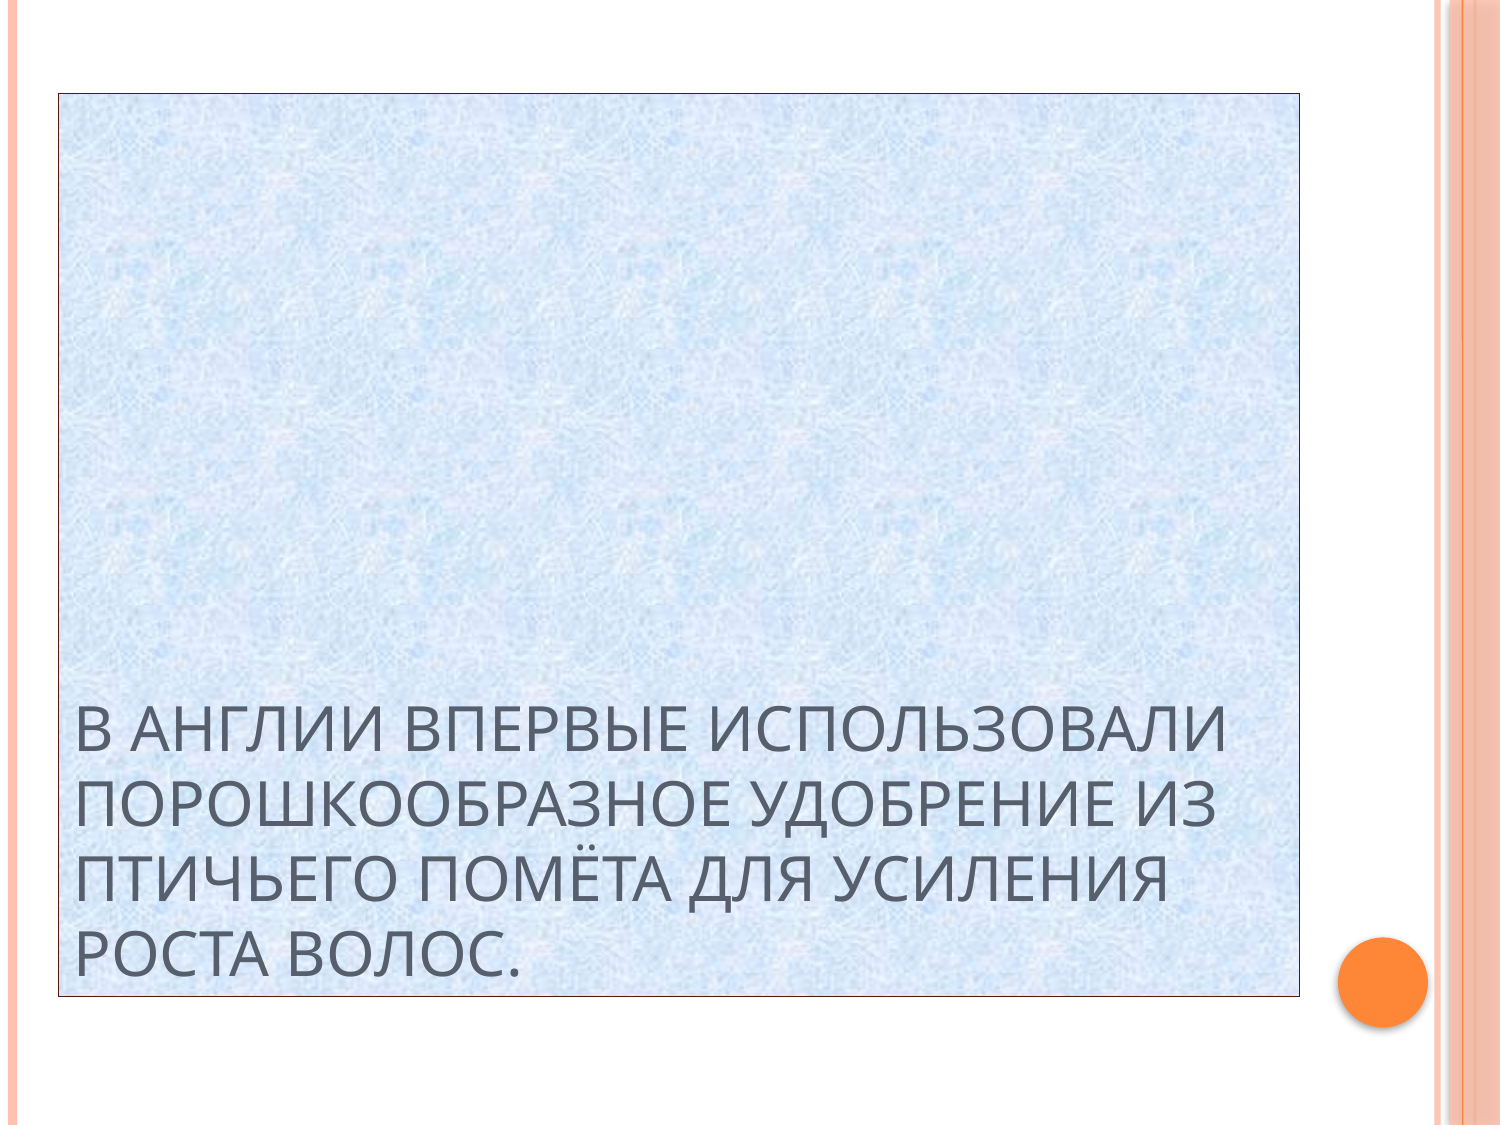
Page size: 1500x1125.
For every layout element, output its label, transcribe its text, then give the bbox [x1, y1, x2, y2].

title В Англии впервые использовали порошкообразное удобрение из птичьего помёта для усиления роста волос. [58, 93, 1300, 997]
